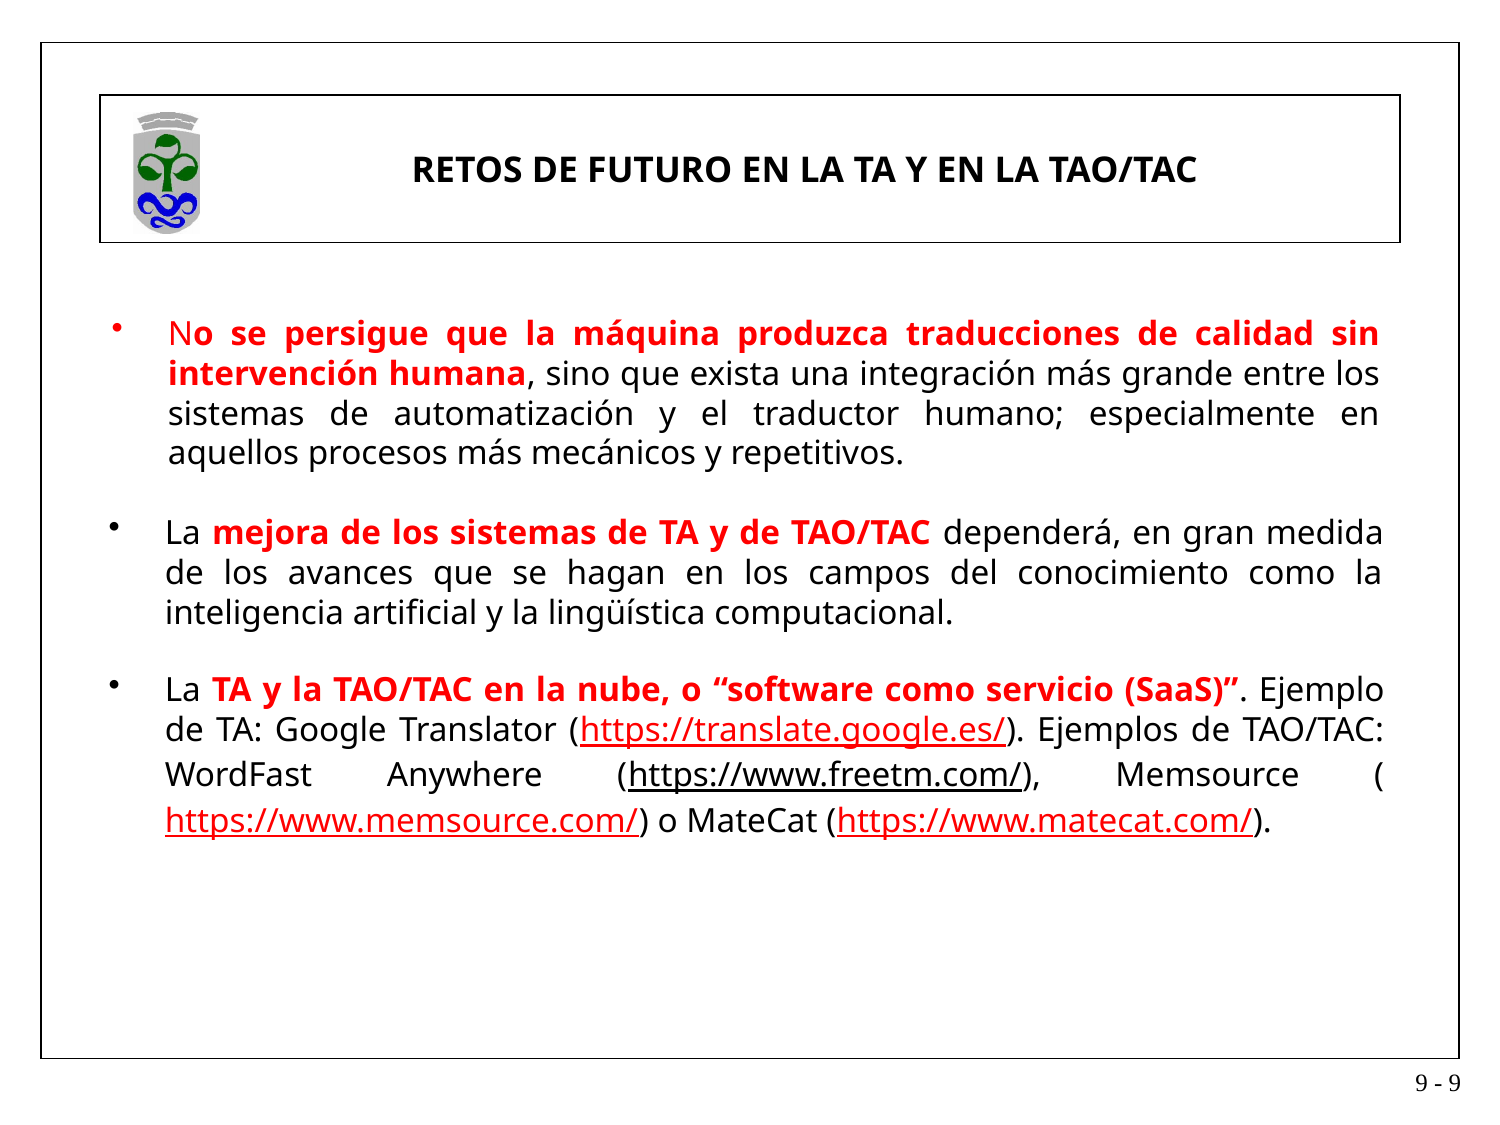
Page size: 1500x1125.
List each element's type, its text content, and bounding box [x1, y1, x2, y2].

text_box No se persigue que la máquina produzca traducciones de calidad sin intervención humana, sino que exista una integración más grande entre los sistemas de automatización y el traductor humano; especialmente en aquellos procesos más mecánicos y repetitivos. [96, 304, 1397, 496]
text_box [124, 312, 1463, 625]
picture [133, 112, 200, 234]
text_box La mejora de los sistemas de TA y de TAO/TAC dependerá, en gran medida de los avances que se hagan en los campos del conocimiento como la inteligencia artificial y la lingüística computacional. [93, 503, 1400, 652]
slide_number 9 - 9 [1163, 1058, 1477, 1089]
text_box RETOS DE FUTURO EN LA TA Y EN LA TAO/TAC [99, 95, 1400, 243]
text_box La TA y la TAO/TAC en la nube, o “software como servicio (SaaS)”. Ejemplo de TA: Google Translator (https://translate.google.es/). Ejemplos de TAO/TAC: WordFast Anywhere (https://www.freetm.com/), Memsource (https://www.memsource.com/) o MateCat (https://www.matecat.com/). [93, 661, 1400, 930]
